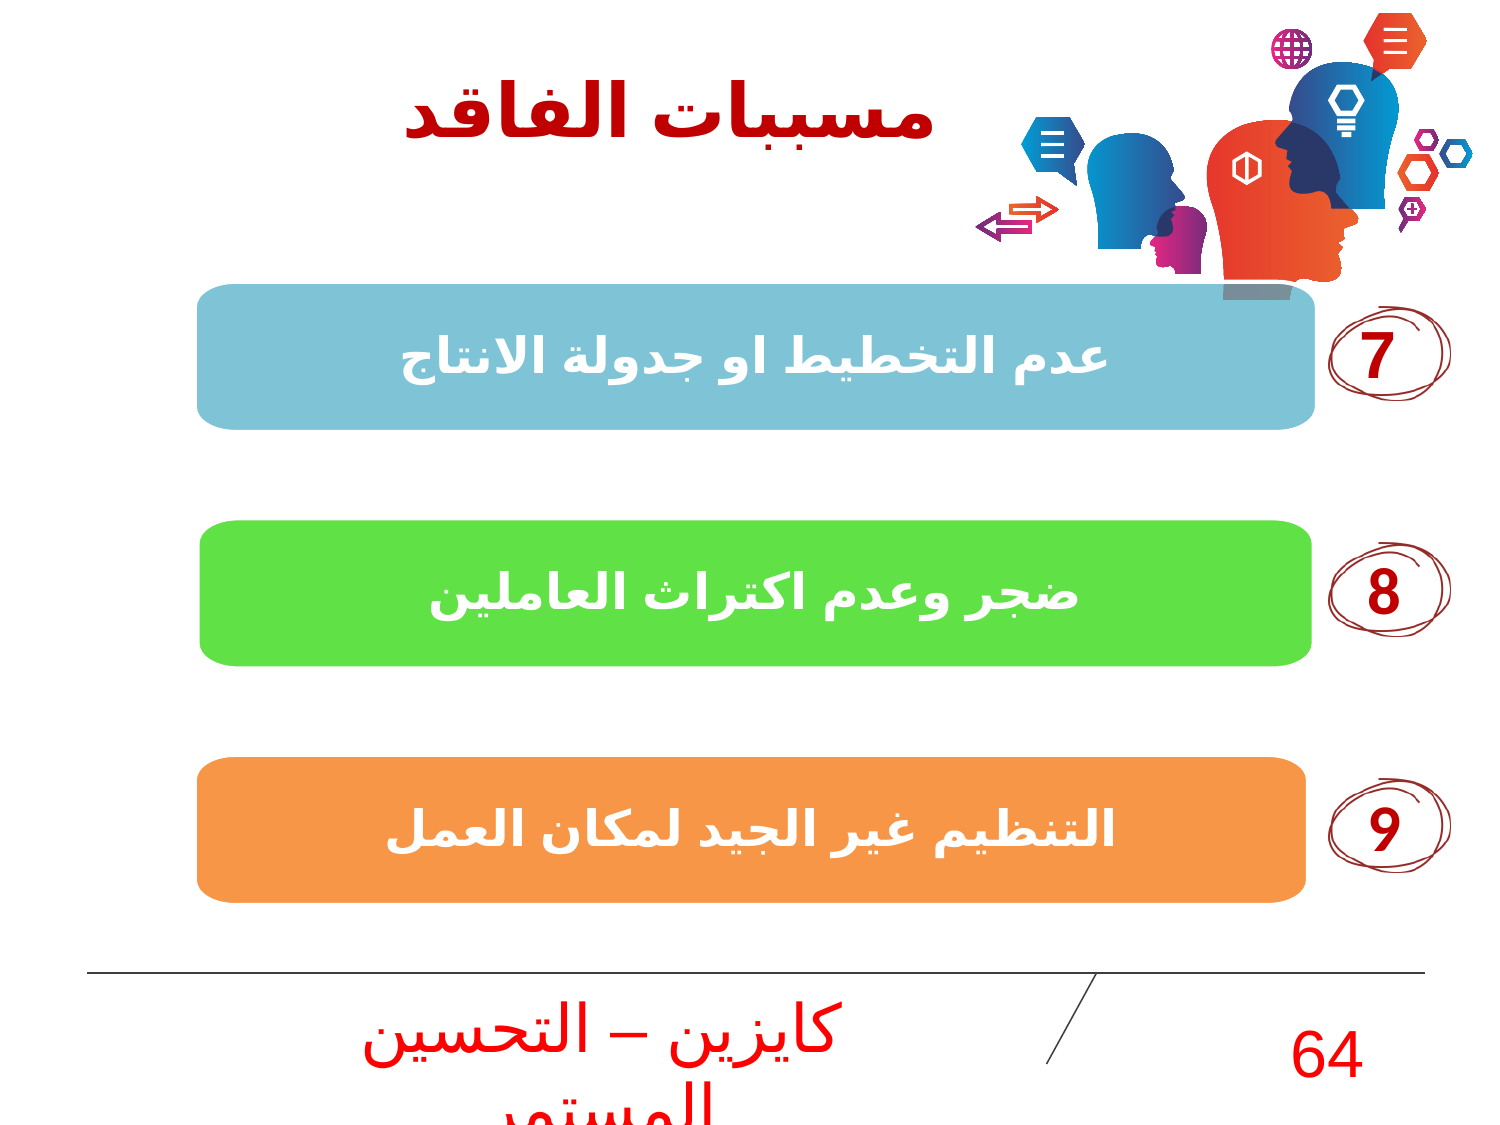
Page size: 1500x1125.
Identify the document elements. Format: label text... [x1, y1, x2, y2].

text_box كايزين – التحسين المستمر [299, 980, 903, 1050]
text_box عدم التخطيط او جدولة الانتاج [194, 281, 1317, 432]
text_box التنظيم غير الجيد لمكان العمل [194, 754, 1309, 906]
text_box ضجر وعدم اكتراث العاملين [197, 518, 1314, 669]
title مسببات الفاقد [237, 65, 1084, 164]
picture [1328, 541, 1451, 637]
text_box 64 [1229, 1005, 1425, 1075]
picture [1328, 778, 1451, 874]
picture [1328, 305, 1451, 401]
